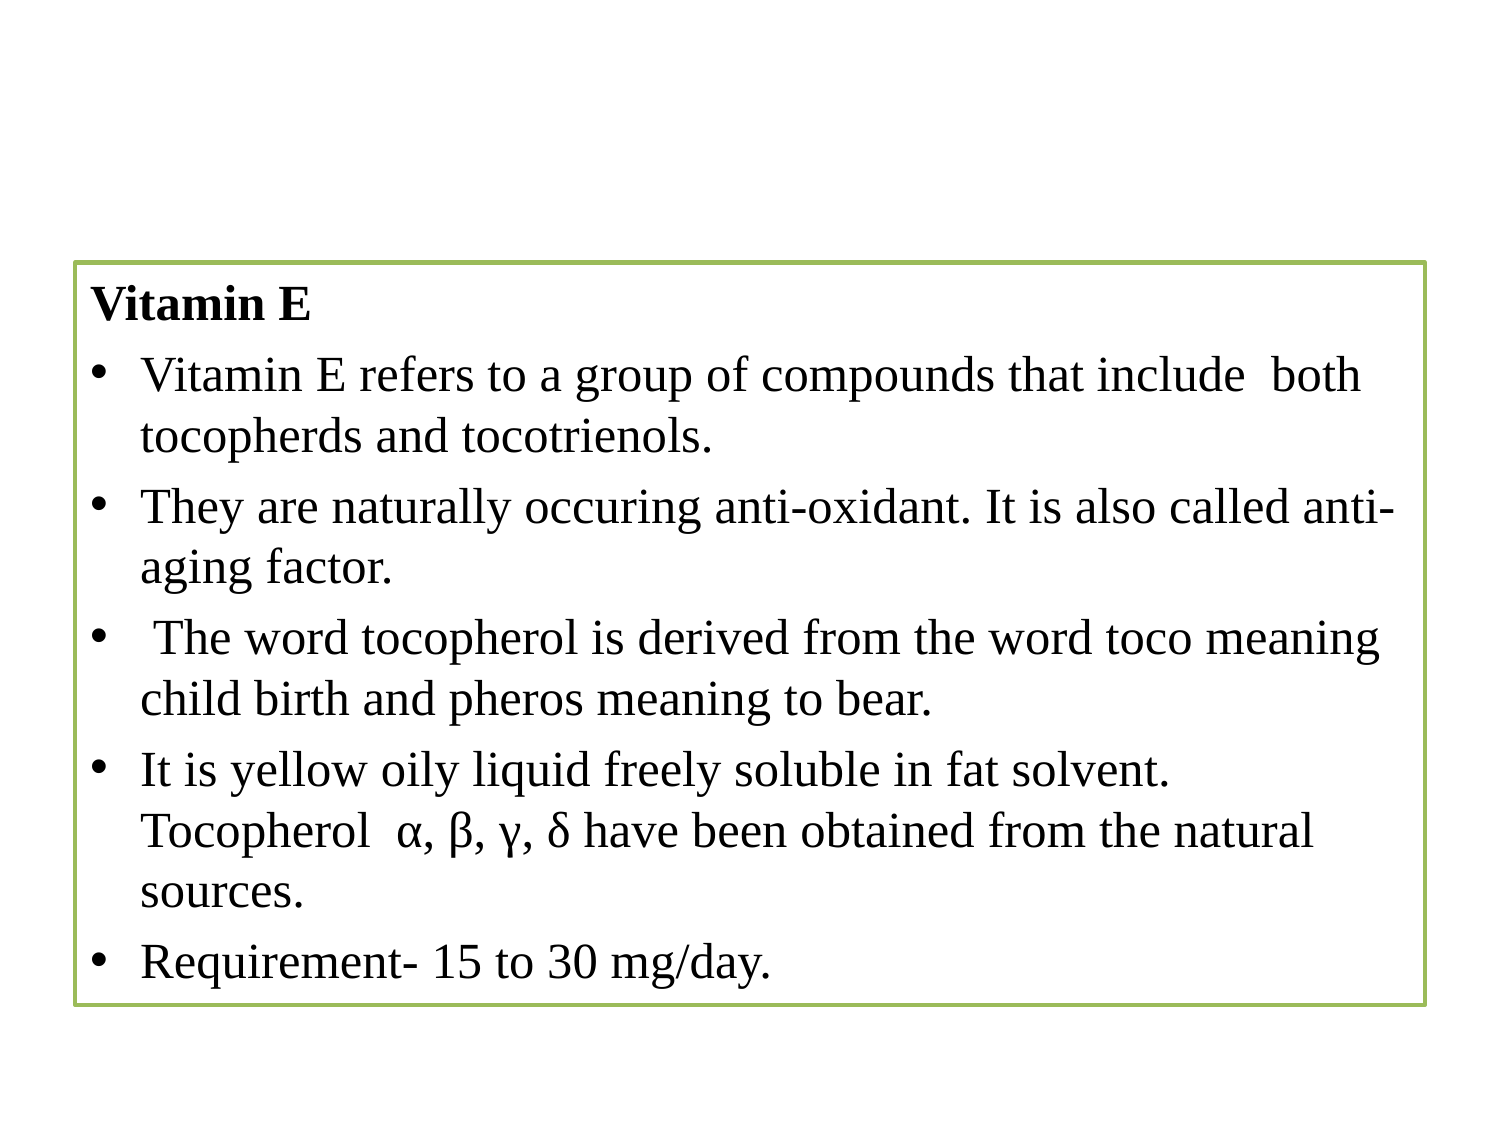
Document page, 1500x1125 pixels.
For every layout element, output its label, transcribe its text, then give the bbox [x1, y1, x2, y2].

list Vitamin E Vitamin E refers to a group of compounds that include both tocopherds and tocotrienols. They are naturally occuring anti-oxidant. It is also called anti-aging factor. The word tocopherol is derived from the word toco meaning child birth and pheros meaning to bear. It is yellow oily liquid freely soluble in fat solvent. Tocopherol α, β, γ, δ have been obtained from the natural sources. Requirement- 15 to 30 mg/day. [73, 260, 1427, 1007]
